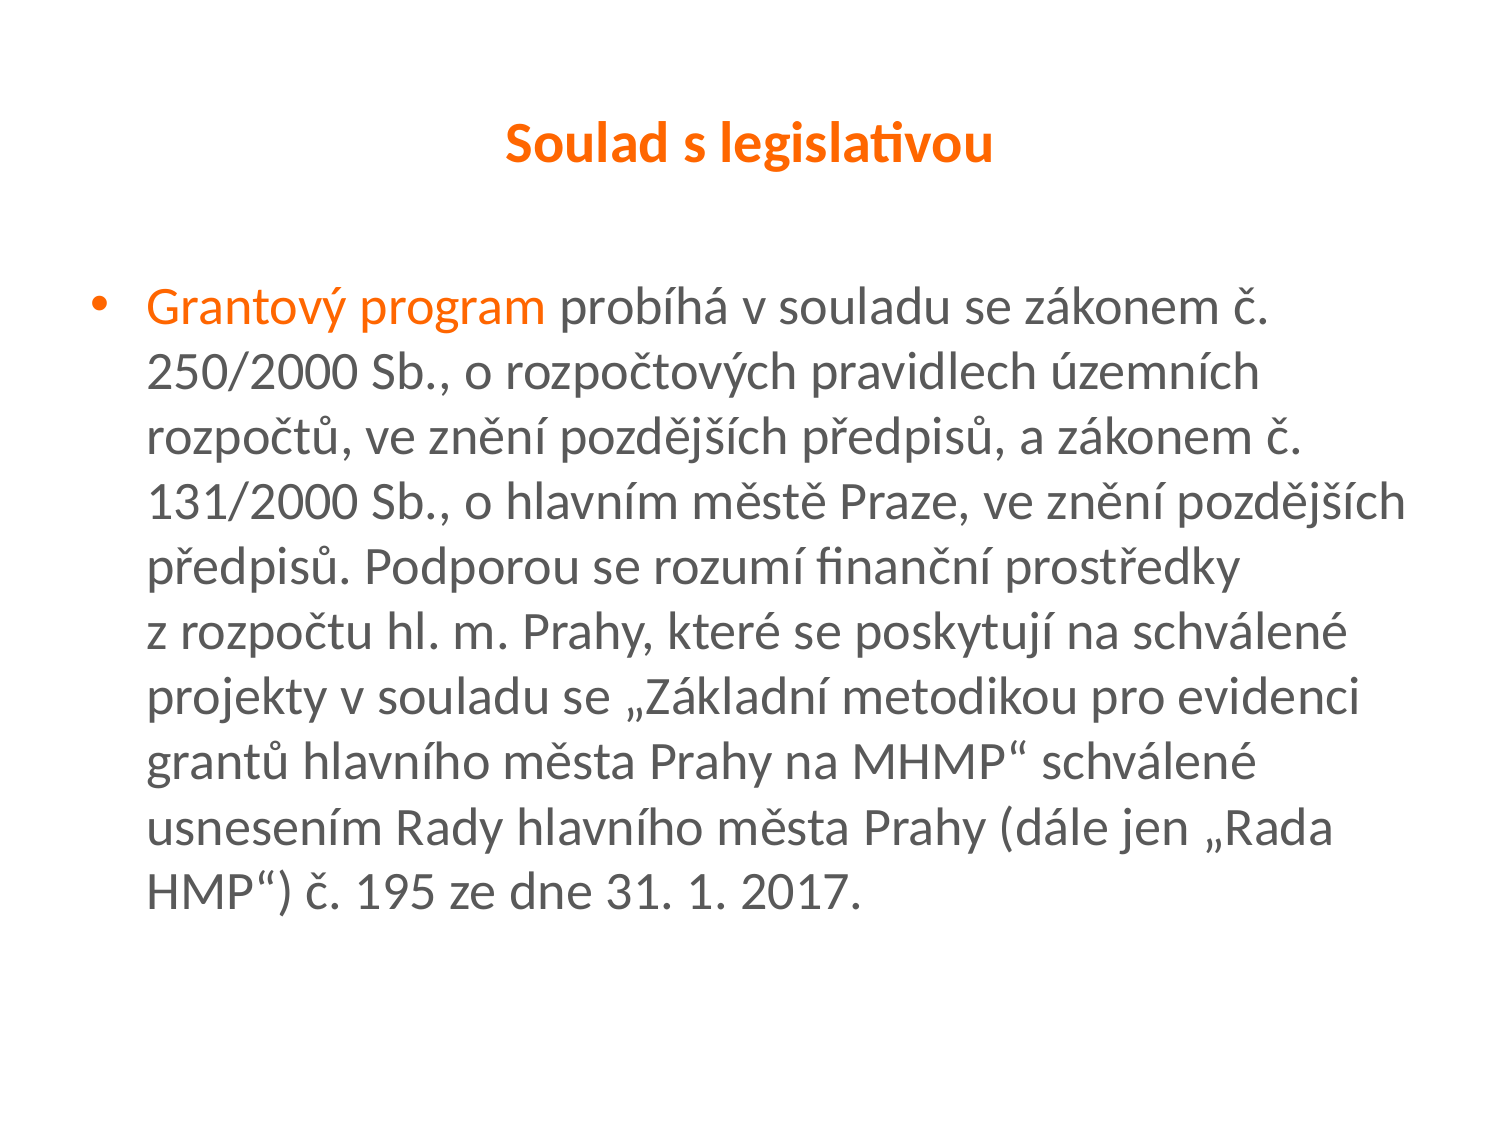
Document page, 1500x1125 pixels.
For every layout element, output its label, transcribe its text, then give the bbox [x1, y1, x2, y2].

title Soulad s legislativou [75, 45, 1425, 233]
list Grantový program probíhá v souladu se zákonem č. 250/2000 Sb., o rozpočtových pravidlech územních rozpočtů, ve znění pozdějších předpisů, a zákonem č. 131/2000 Sb., o hlavním městě Praze, ve znění pozdějších předpisů. Podporou se rozumí finanční prostředky z rozpočtu hl. m. Prahy, které se poskytují na schválené projekty v souladu se „Základní metodikou pro evidenci grantů hlavního města Prahy na MHMP“ schválené usnesením Rady hlavního města Prahy (dále jen „Rada HMP“) č. 195 ze dne 31. 1. 2017. [75, 262, 1425, 1005]
